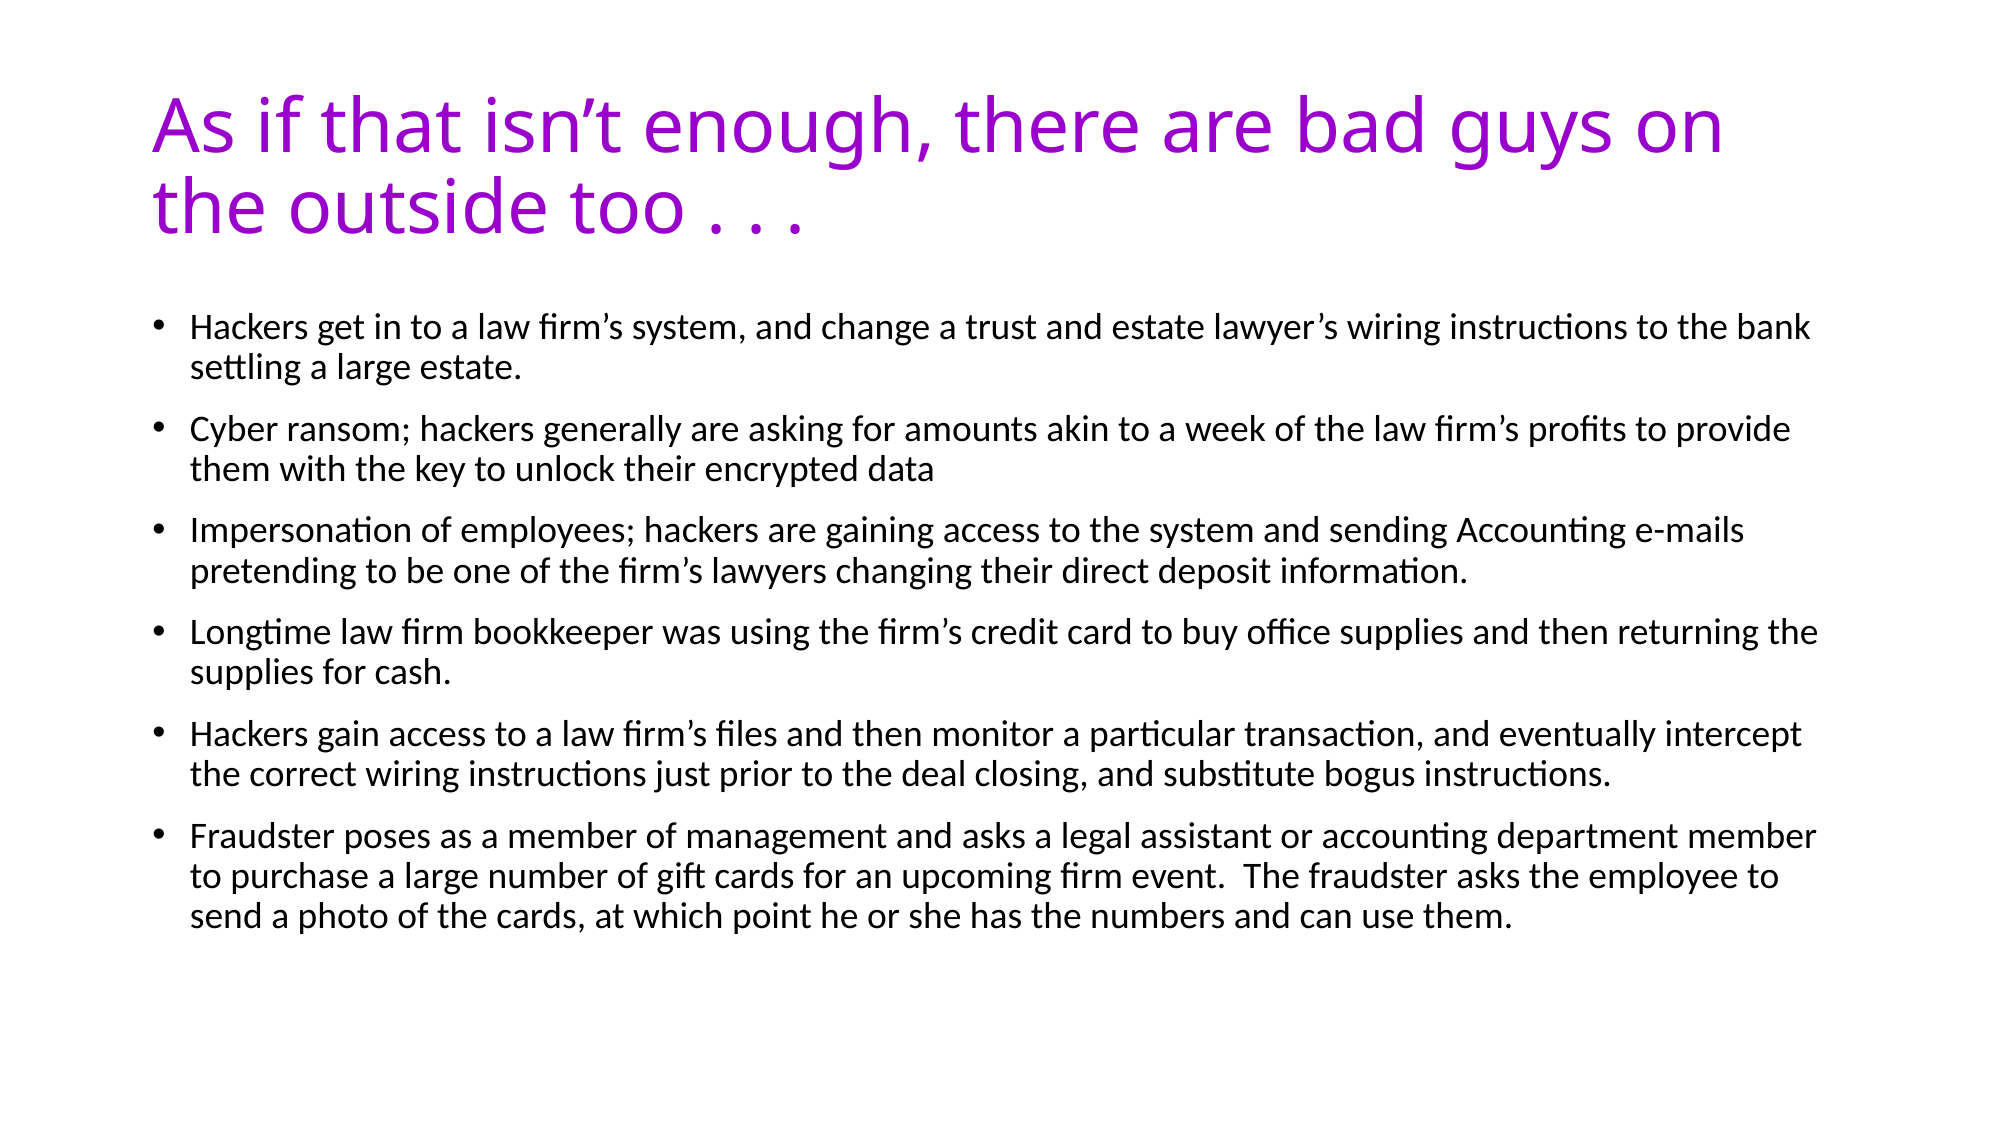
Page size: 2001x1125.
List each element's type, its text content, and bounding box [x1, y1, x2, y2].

list Hackers get in to a law firm’s system, and change a trust and estate lawyer’s wiring instructions to the bank settling a large estate. Cyber ransom; hackers generally are asking for amounts akin to a week of the law firm’s profits to provide them with the key to unlock their encrypted data Impersonation of employees; hackers are gaining access to the system and sending Accounting e-mails pretending to be one of the firm’s lawyers changing their direct deposit information. Longtime law firm bookkeeper was using the firm’s credit card to buy office supplies and then returning the supplies for cash. Hackers gain access to a law firm’s files and then monitor a particular transaction, and eventually intercept the correct wiring instructions just prior to the deal closing, and substitute bogus instructions. Fraudster poses as a member of management and asks a legal assistant or accounting department member to purchase a large number of gift cards for an upcoming firm event. The fraudster asks the employee to send a photo of the cards, at which point he or she has the numbers and can use them. [137, 299, 1863, 1014]
title As if that isn’t enough, there are bad guys on the outside too . . . [137, 59, 1863, 278]
